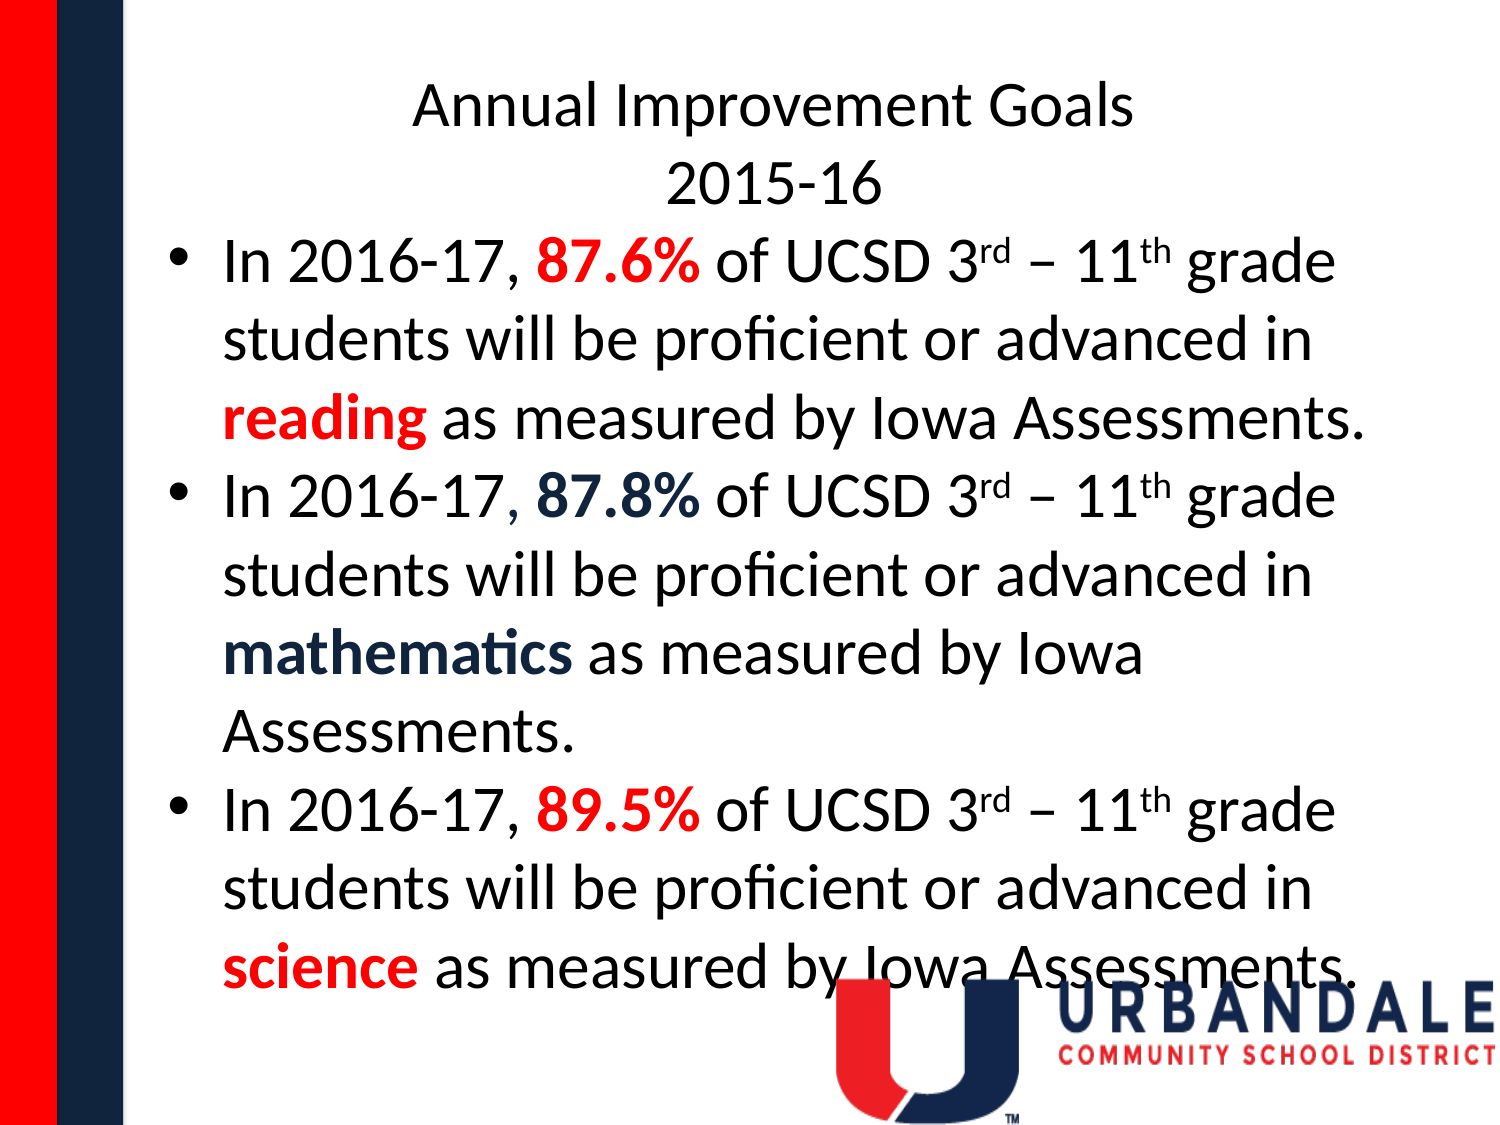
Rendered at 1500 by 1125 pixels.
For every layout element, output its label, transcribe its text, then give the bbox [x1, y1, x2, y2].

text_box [0, 0, 124, 1125]
list In 2016-17, 87.6% of UCSD 3rd – 11th grade students will be proficient or advanced in reading as measured by Iowa Assessments. In 2016-17, 87.8% of UCSD 3rd – 11th grade students will be proficient or advanced in mathematics as measured by Iowa Assessments. In 2016-17, 89.5% of UCSD 3rd – 11th grade students will be proficient or advanced in science as measured by Iowa Assessments. [152, 202, 1500, 1017]
picture [834, 977, 1500, 1125]
title Annual Improvement Goals 2015-16 [129, 45, 1450, 233]
